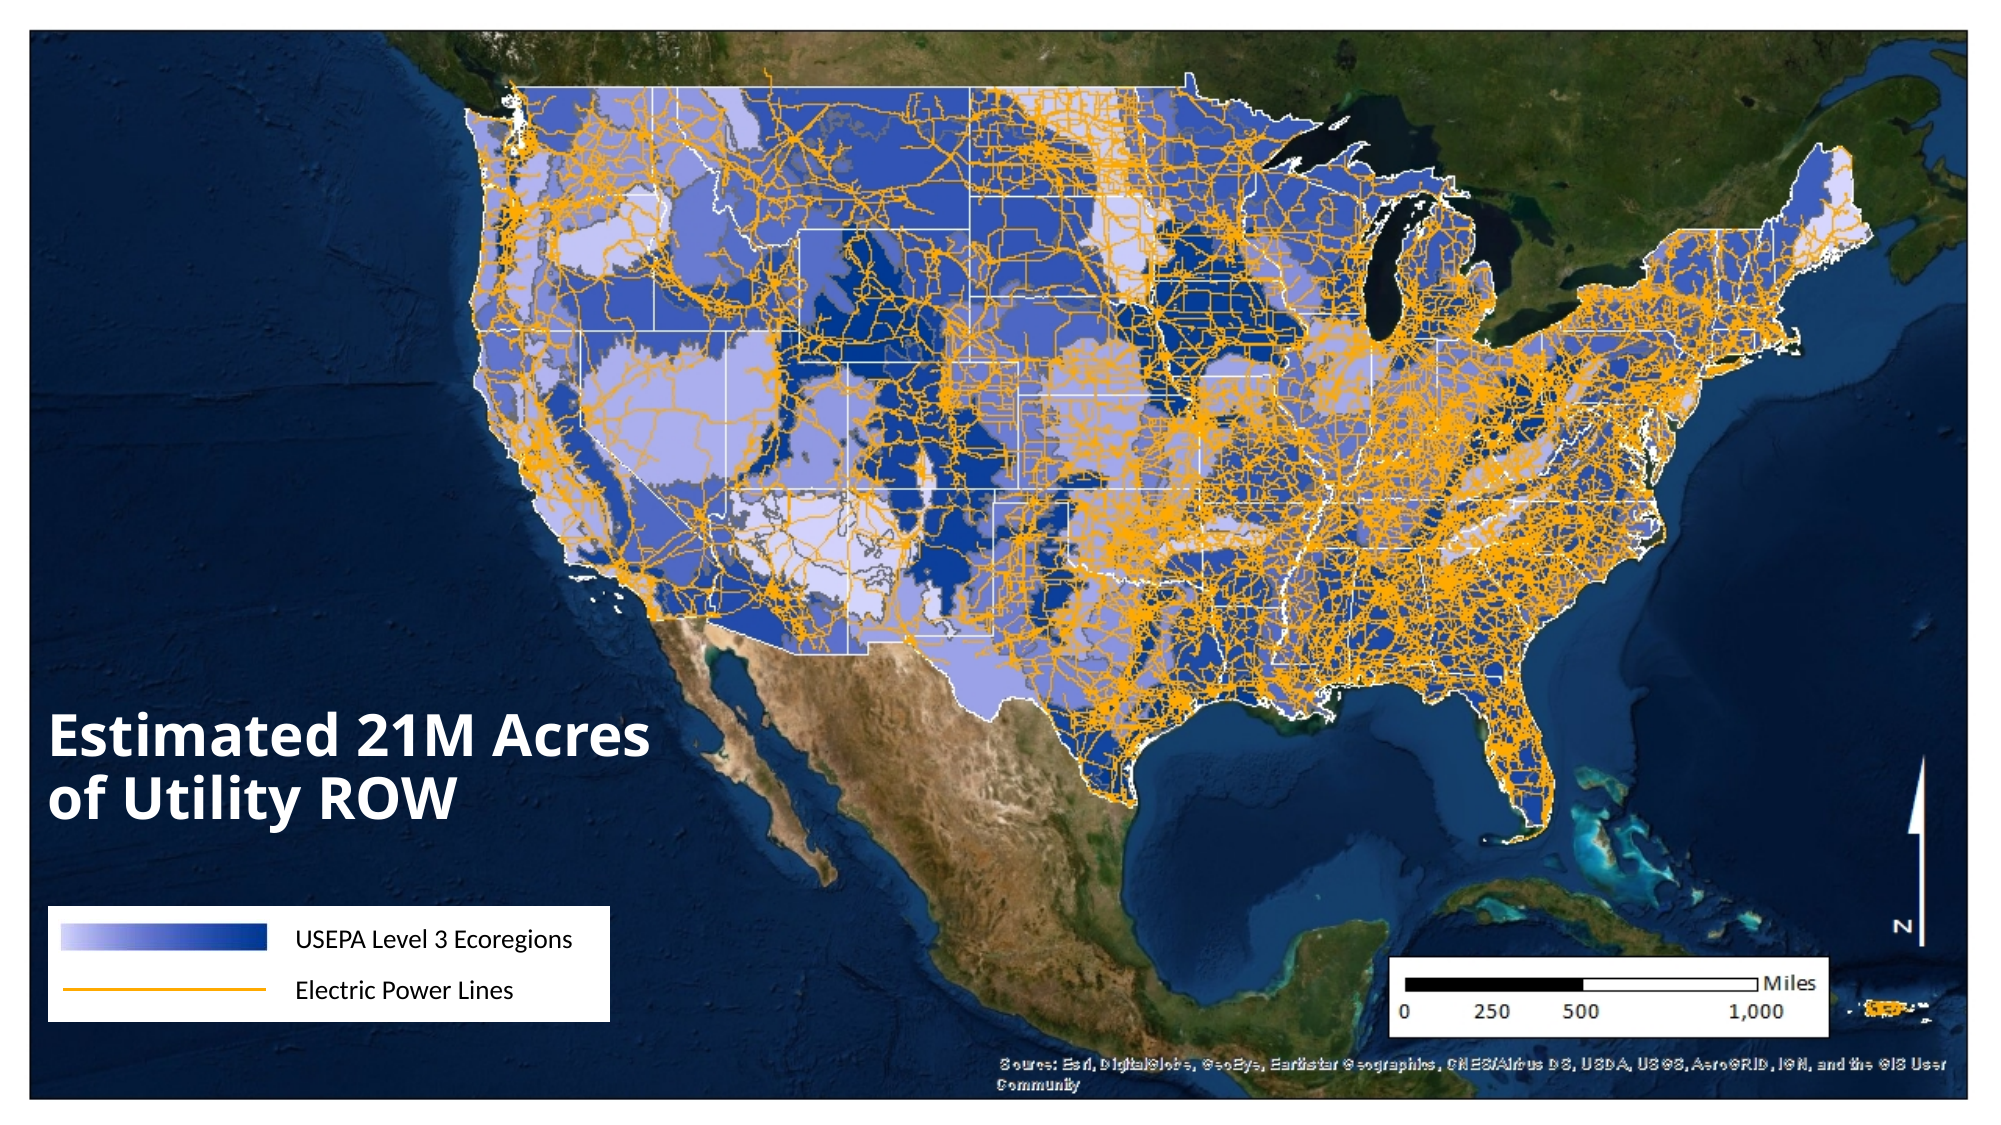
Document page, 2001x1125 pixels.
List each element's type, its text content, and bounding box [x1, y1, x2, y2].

title Estimated 21M Acres of Utility ROW [32, 630, 706, 909]
picture [0, 0, 2001, 1125]
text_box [49, 906, 739, 1022]
